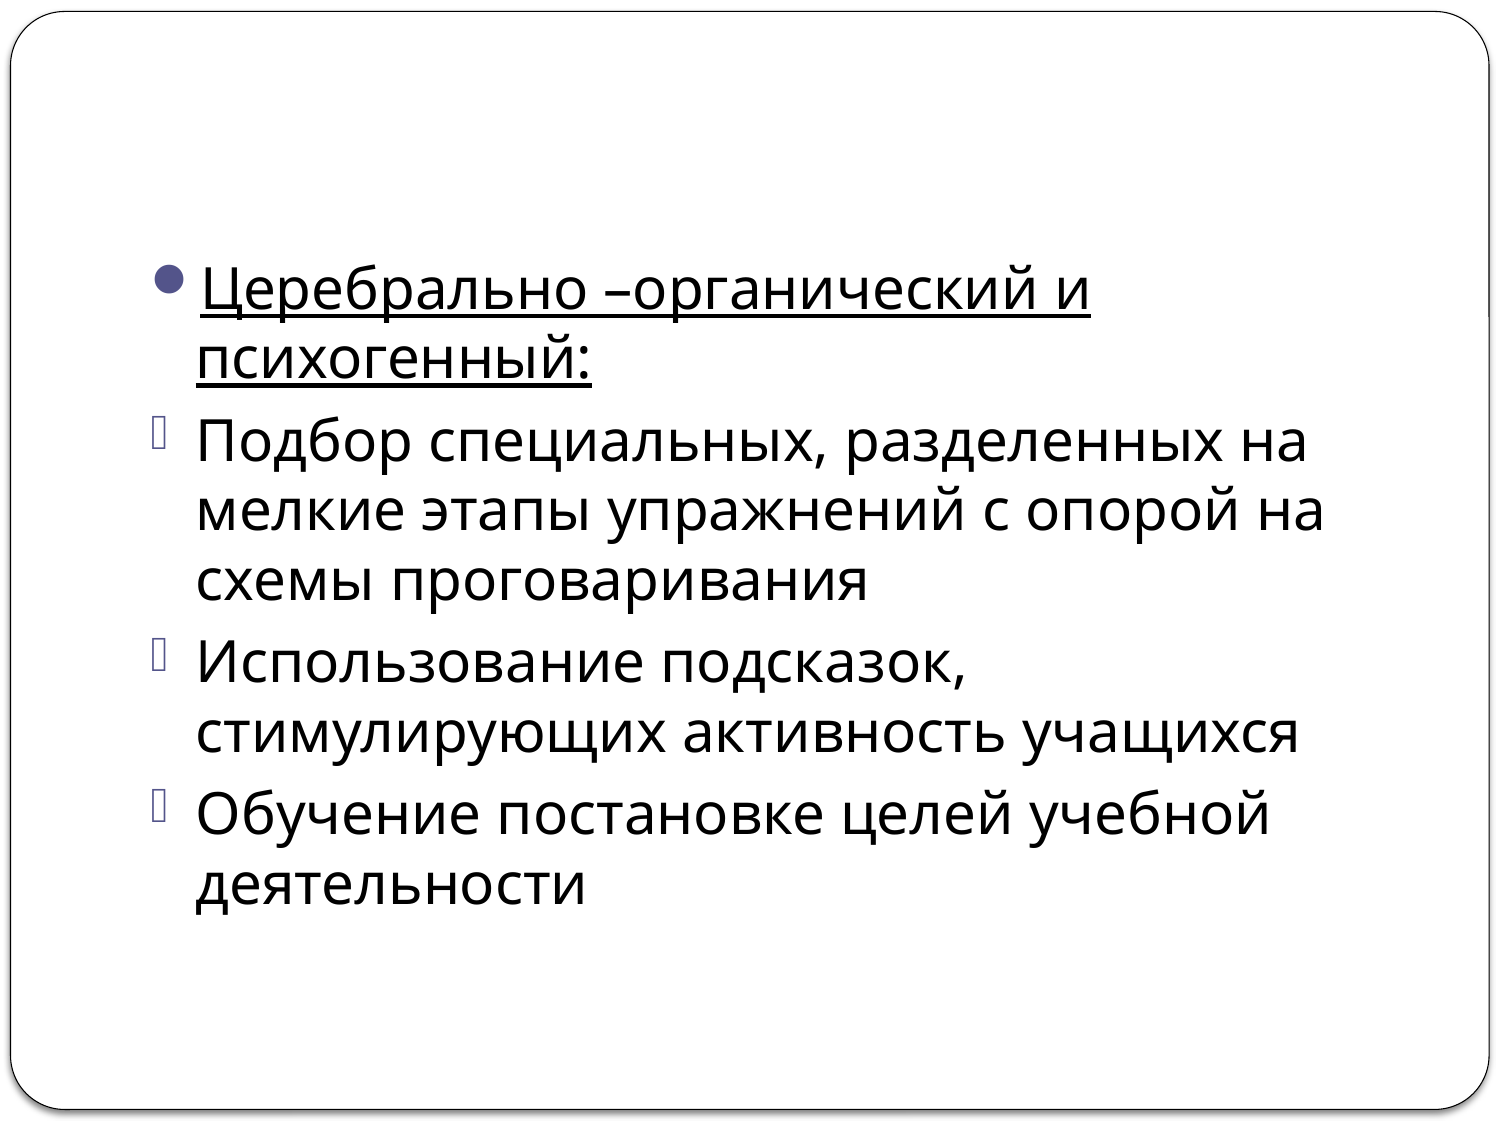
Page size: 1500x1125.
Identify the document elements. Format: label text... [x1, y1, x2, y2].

list Церебрально –органический и психогенный: Подбор специальных, разделенных на мелкие этапы упражнений с опорой на схемы проговаривания Использование подсказок, стимулирующих активность учащихся Обучение постановке целей учебной деятельности [135, 243, 1425, 988]
